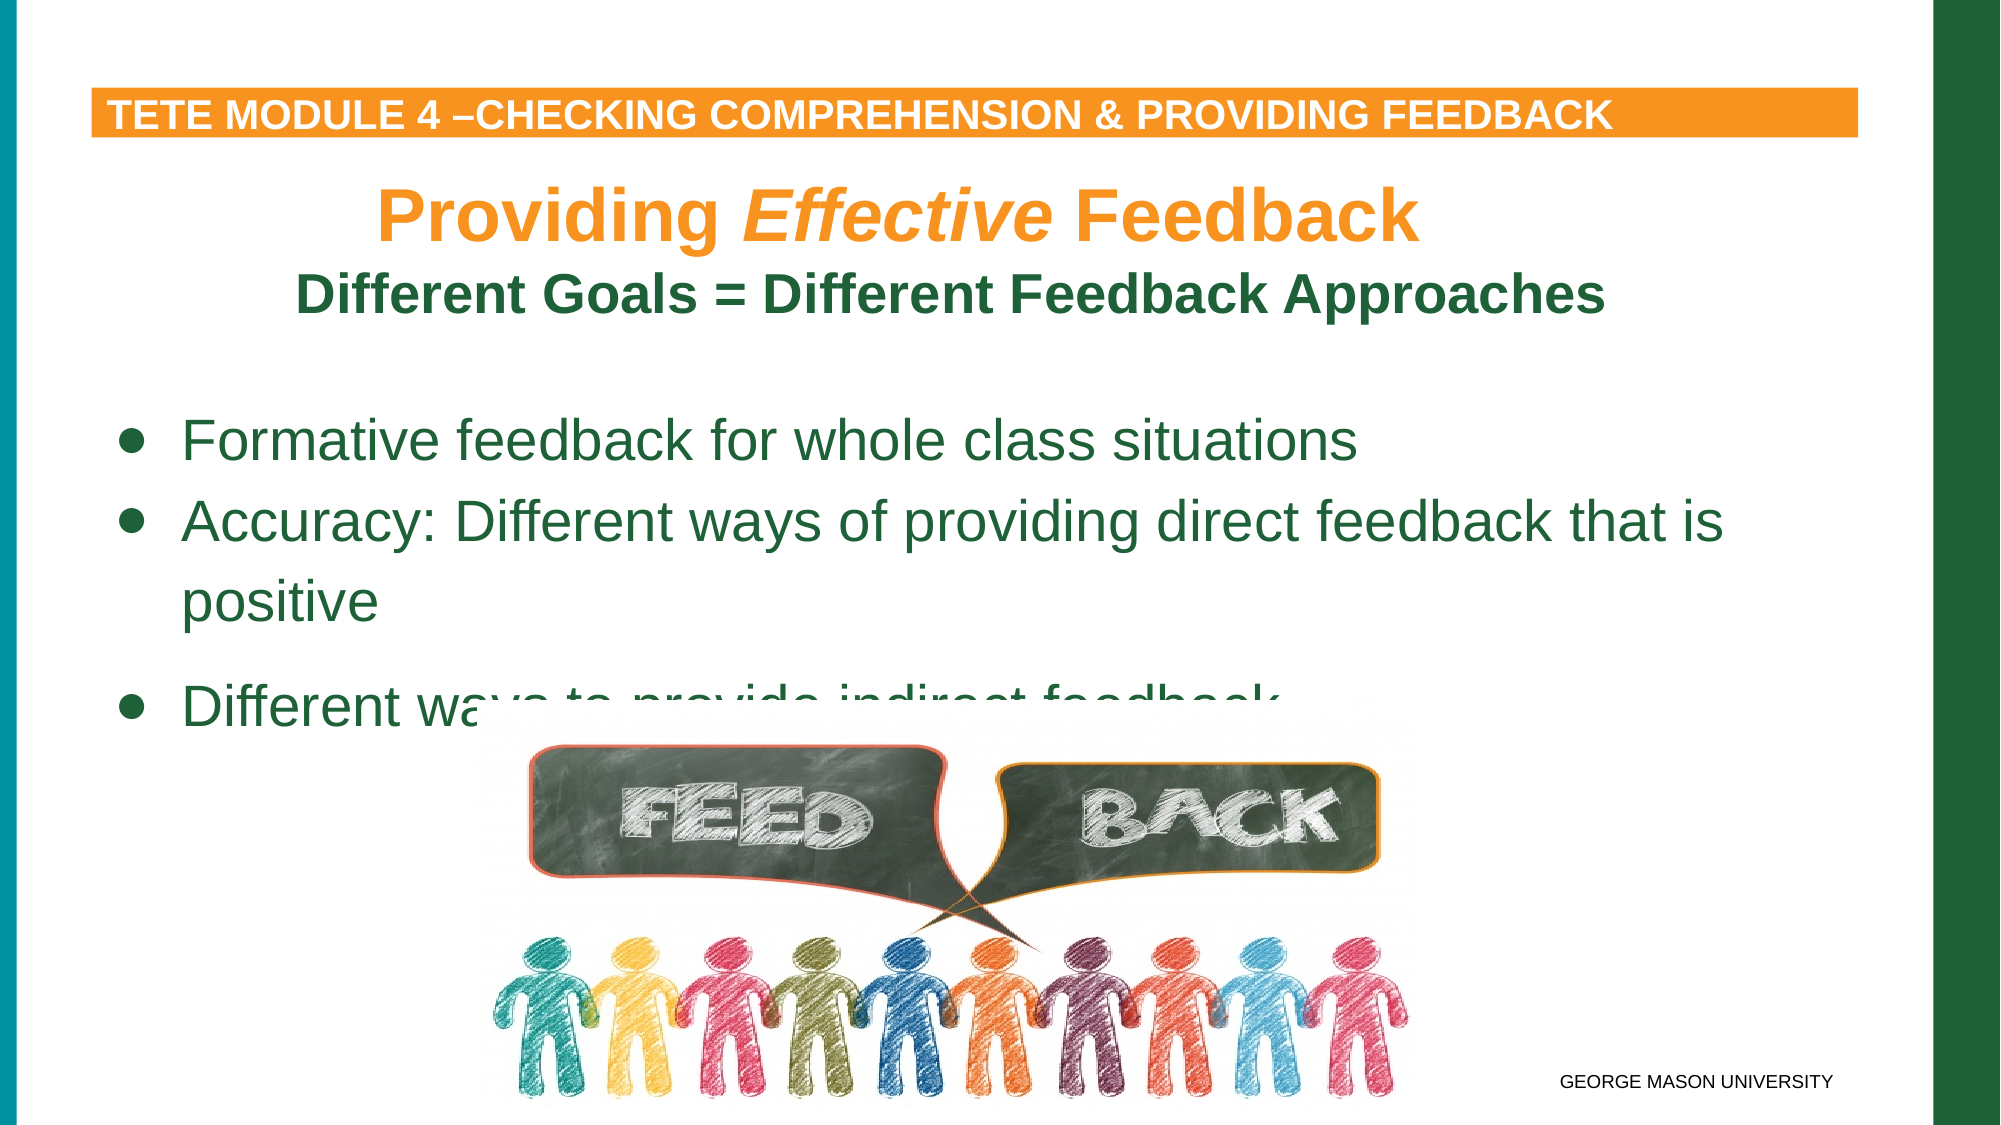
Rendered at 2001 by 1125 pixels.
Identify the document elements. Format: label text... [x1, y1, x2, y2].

text_box Providing Effective Feedback Different Goals = Different Feedback Approaches Formative feedback for whole class situations Accuracy: Different ways of providing direct feedback that is positive Different ways to provide indirect feedback [91, 151, 1903, 953]
text_box TETE MODULE 4 –CHECKING COMPREHENSION & PROVIDING FEEDBACK [91, 87, 1859, 138]
picture [477, 700, 1418, 1108]
